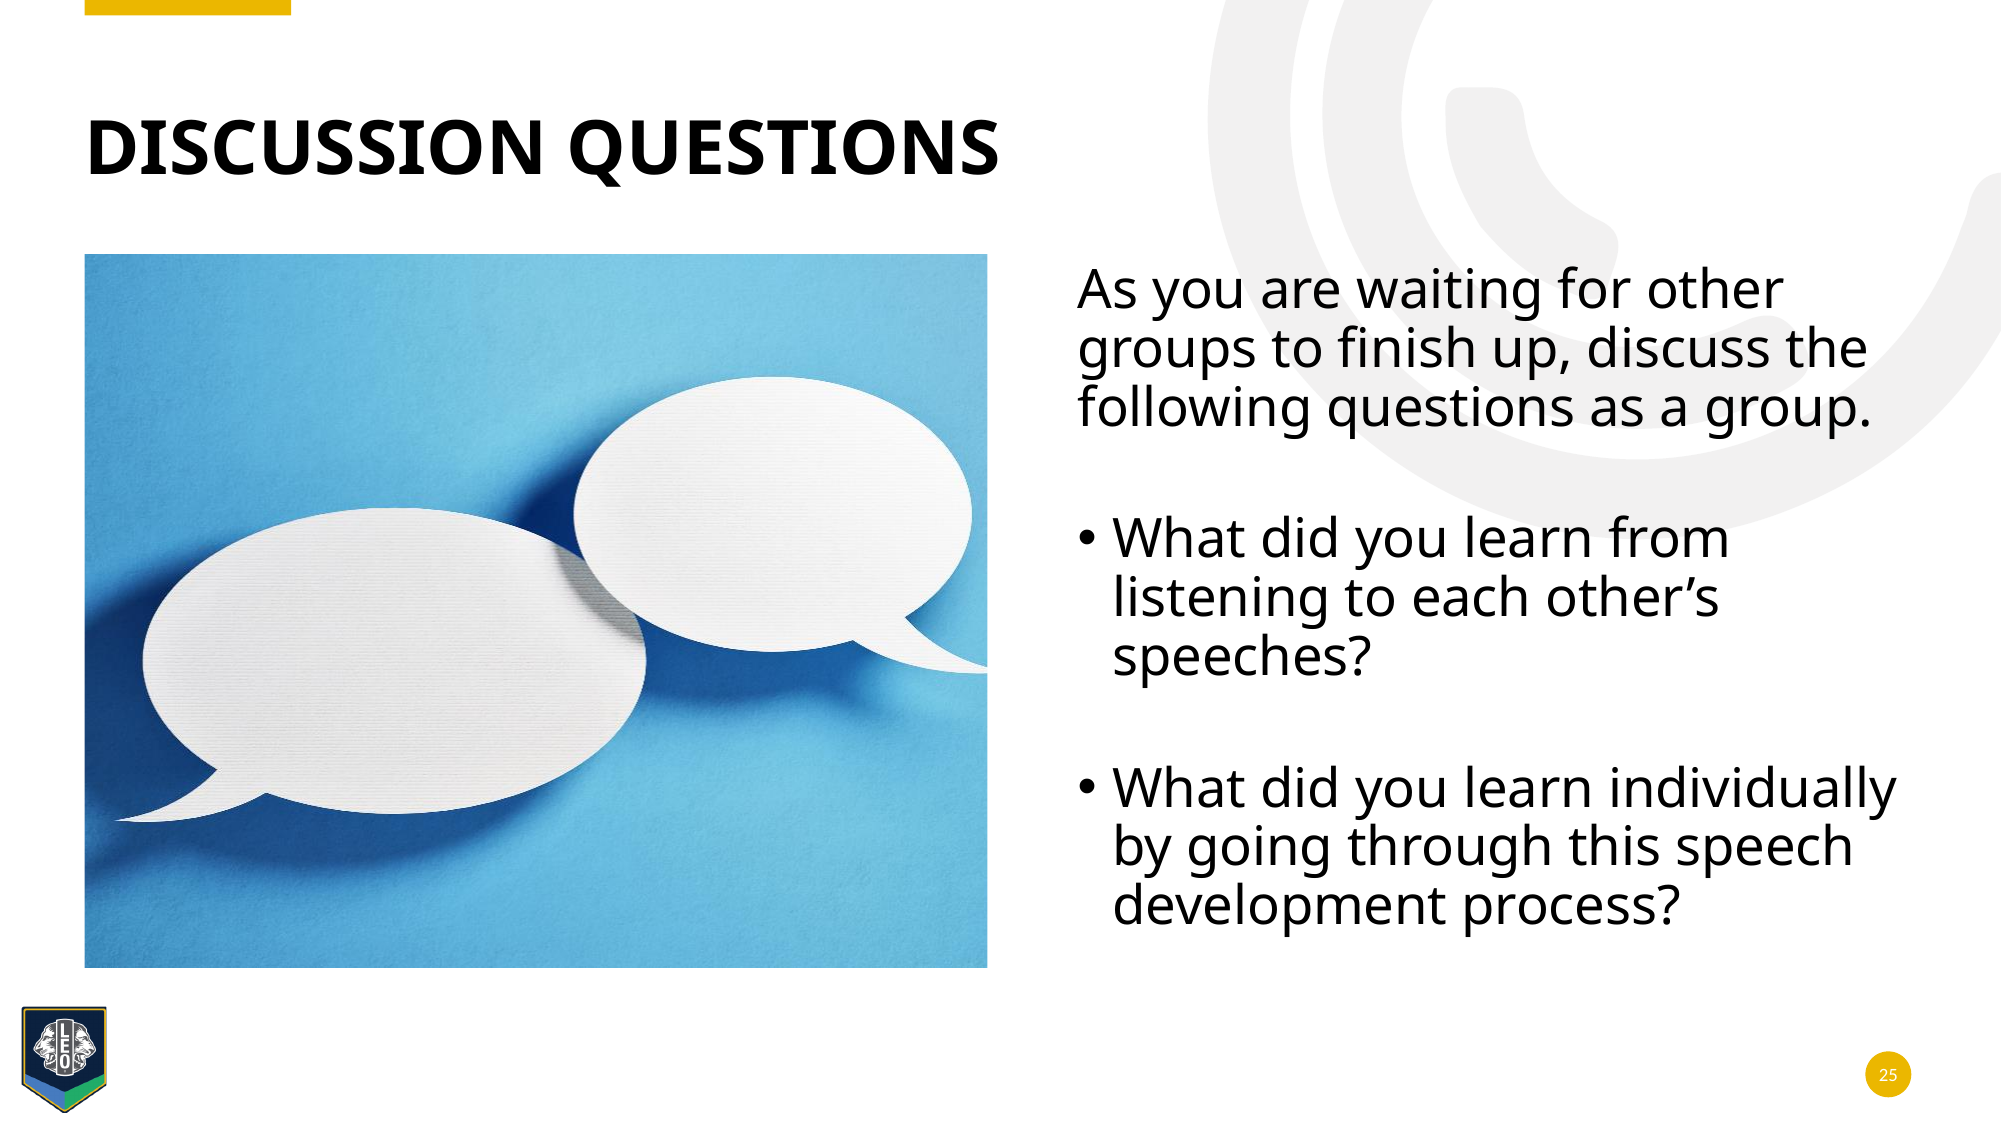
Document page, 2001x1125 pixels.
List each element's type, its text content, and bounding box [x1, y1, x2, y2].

title Discussion Questions [84, 40, 1914, 192]
slide_number 25 [1864, 1059, 1913, 1090]
list As you are waiting for other groups to finish up, discuss the following questions as a group. What did you learn from listening to each other’s speeches? What did you learn individually by going through this speech development process? [1062, 254, 1913, 1004]
picture [84, 254, 988, 969]
